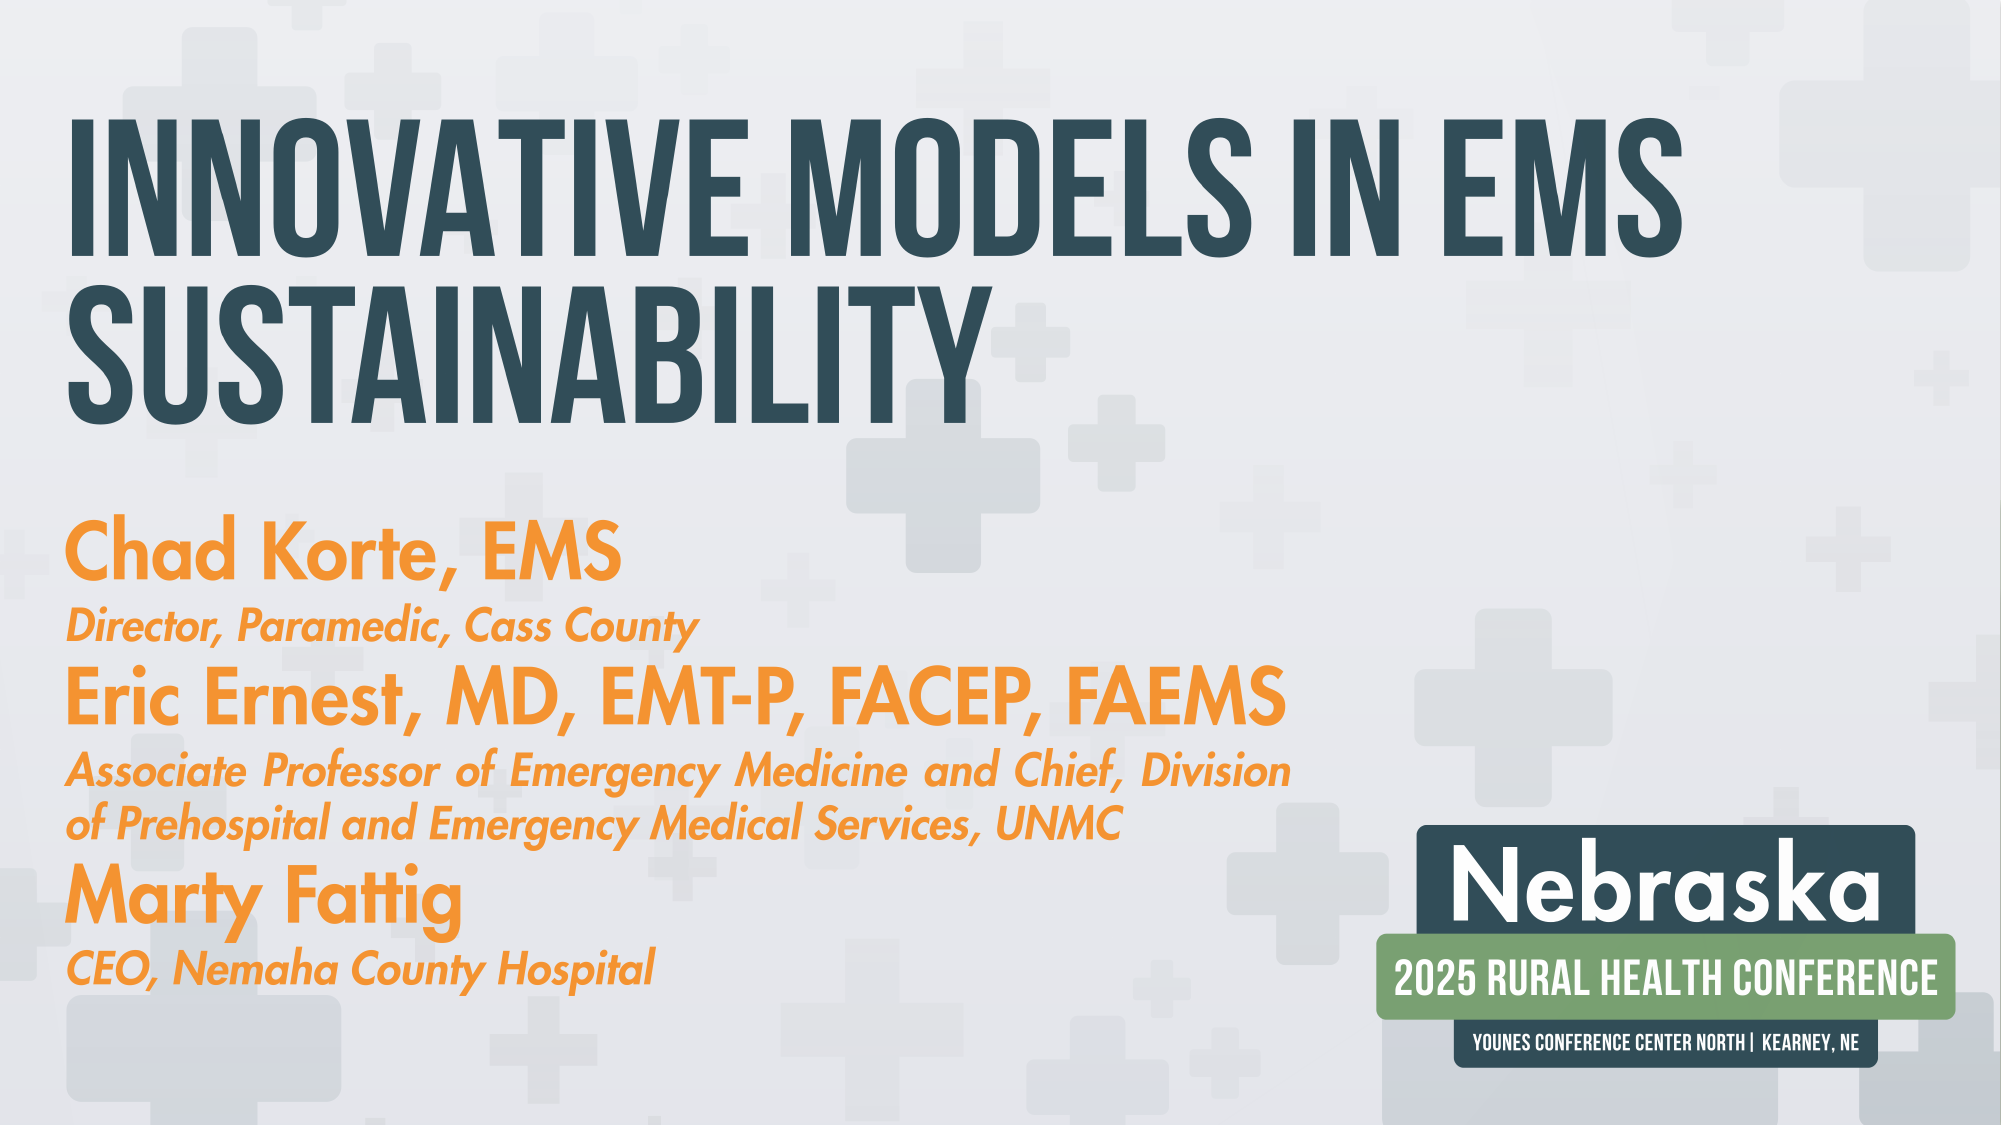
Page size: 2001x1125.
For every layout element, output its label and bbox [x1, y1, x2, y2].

list [0, 0, 2000, 1125]
